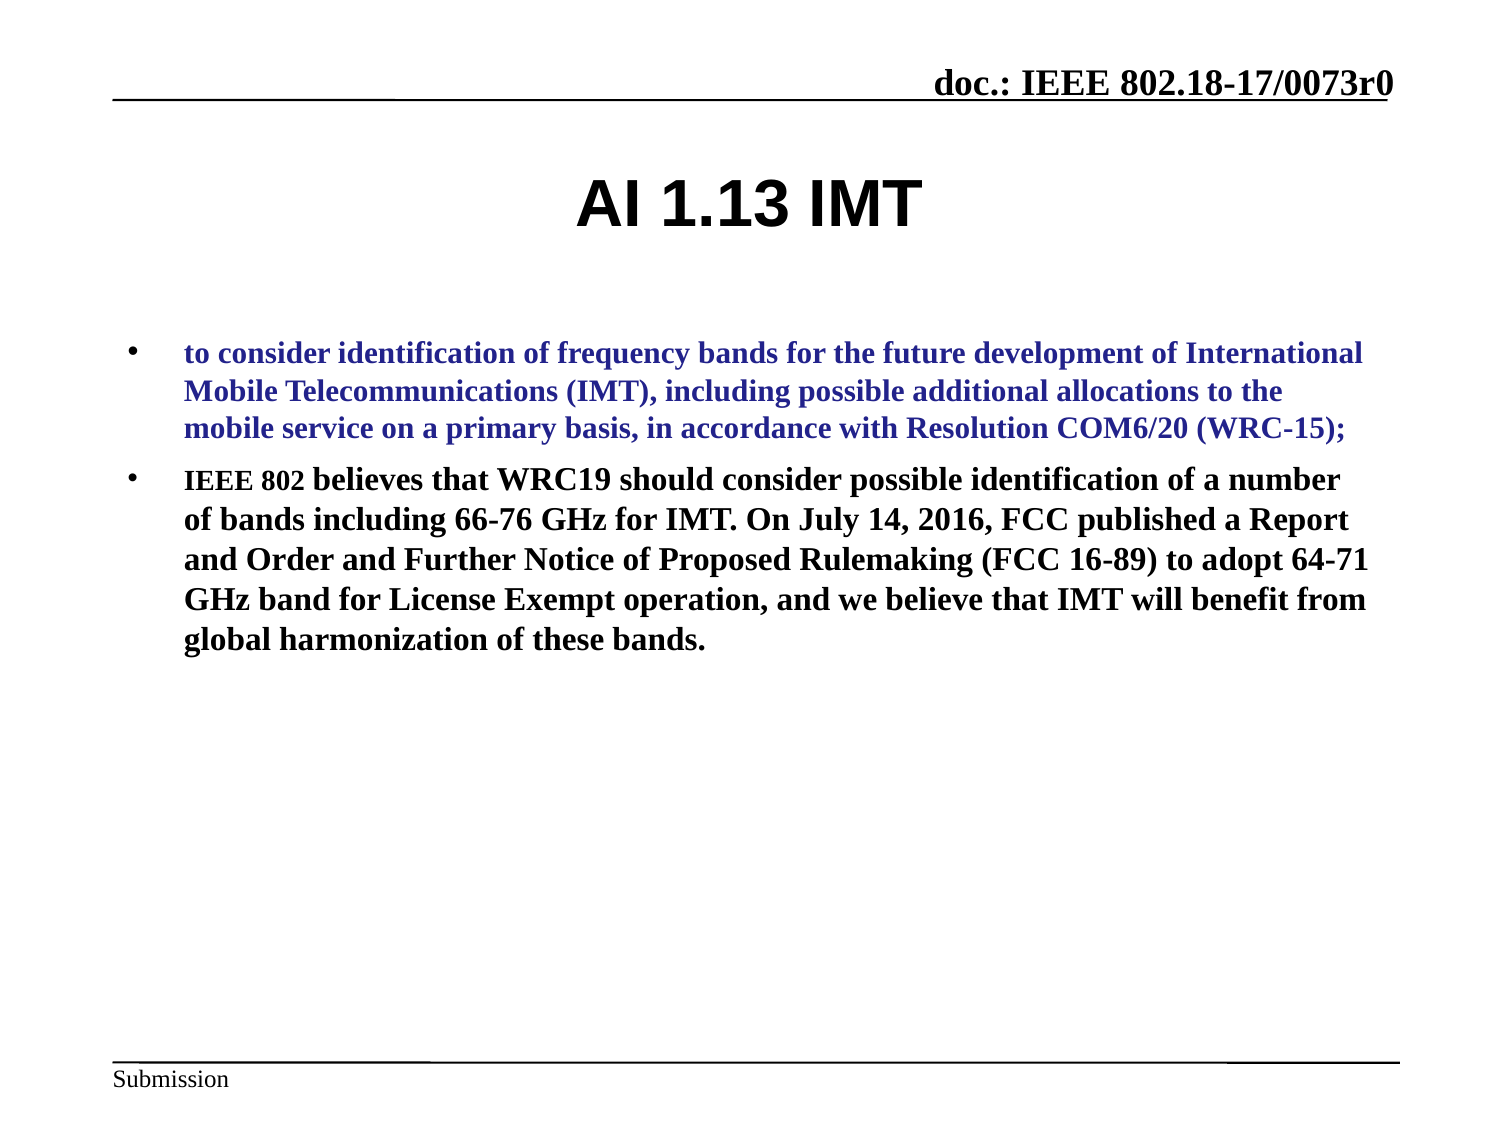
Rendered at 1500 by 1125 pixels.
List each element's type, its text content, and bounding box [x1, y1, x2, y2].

list to consider identification of frequency bands for the future development of International Mobile Telecommunications (IMT), including possible additional allocations to the mobile service on a primary basis, in accordance with Resolution COM6/20 (WRC-15); IEEE 802 believes that WRC19 should consider possible identification of a number of bands including 66-76 GHz for IMT. On July 14, 2016, FCC published a Report and Order and Further Notice of Proposed Rulemaking (FCC 16-89) to adopt 64-71 GHz band for License Exempt operation, and we believe that IMT will benefit from global harmonization of these bands. [112, 324, 1388, 1000]
title AI 1.13 IMT [112, 112, 1388, 288]
